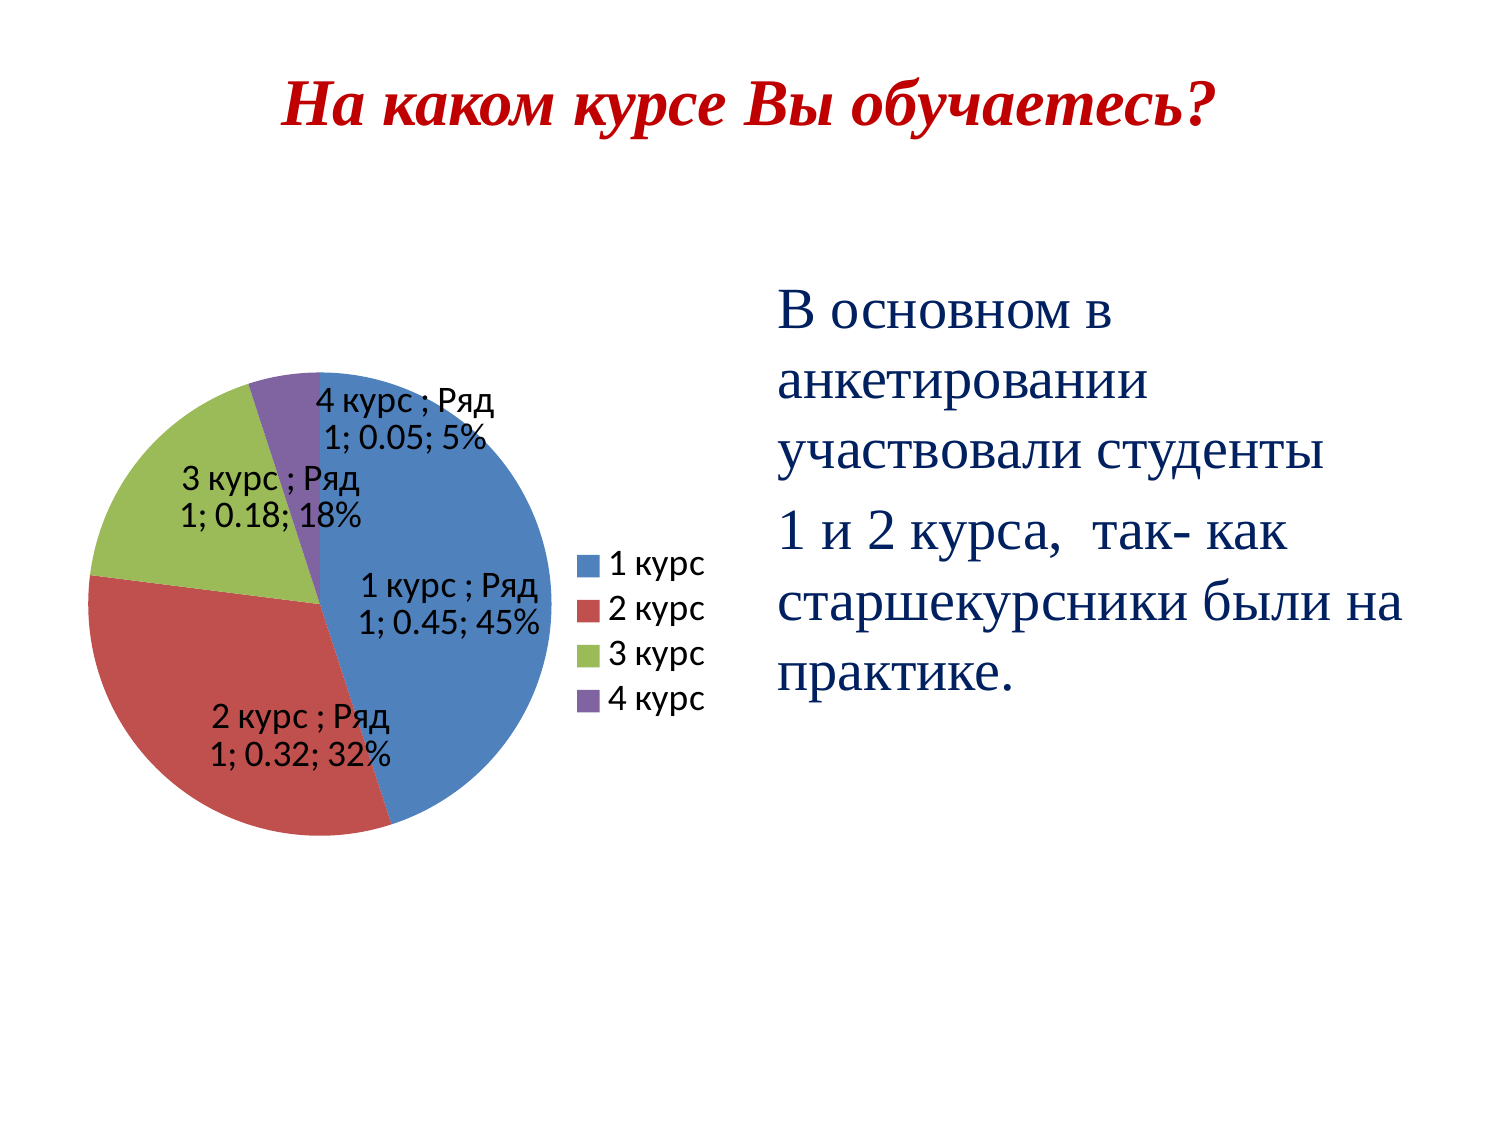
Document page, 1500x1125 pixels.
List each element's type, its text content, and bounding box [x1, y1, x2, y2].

list В основном в анкетировании участвовали студенты 1 и 2 курса, так- как старшекурсники были на практике. [762, 262, 1425, 1005]
chart [74, 262, 738, 1006]
title На каком курсе Вы обучаетесь? [75, 45, 1425, 233]
